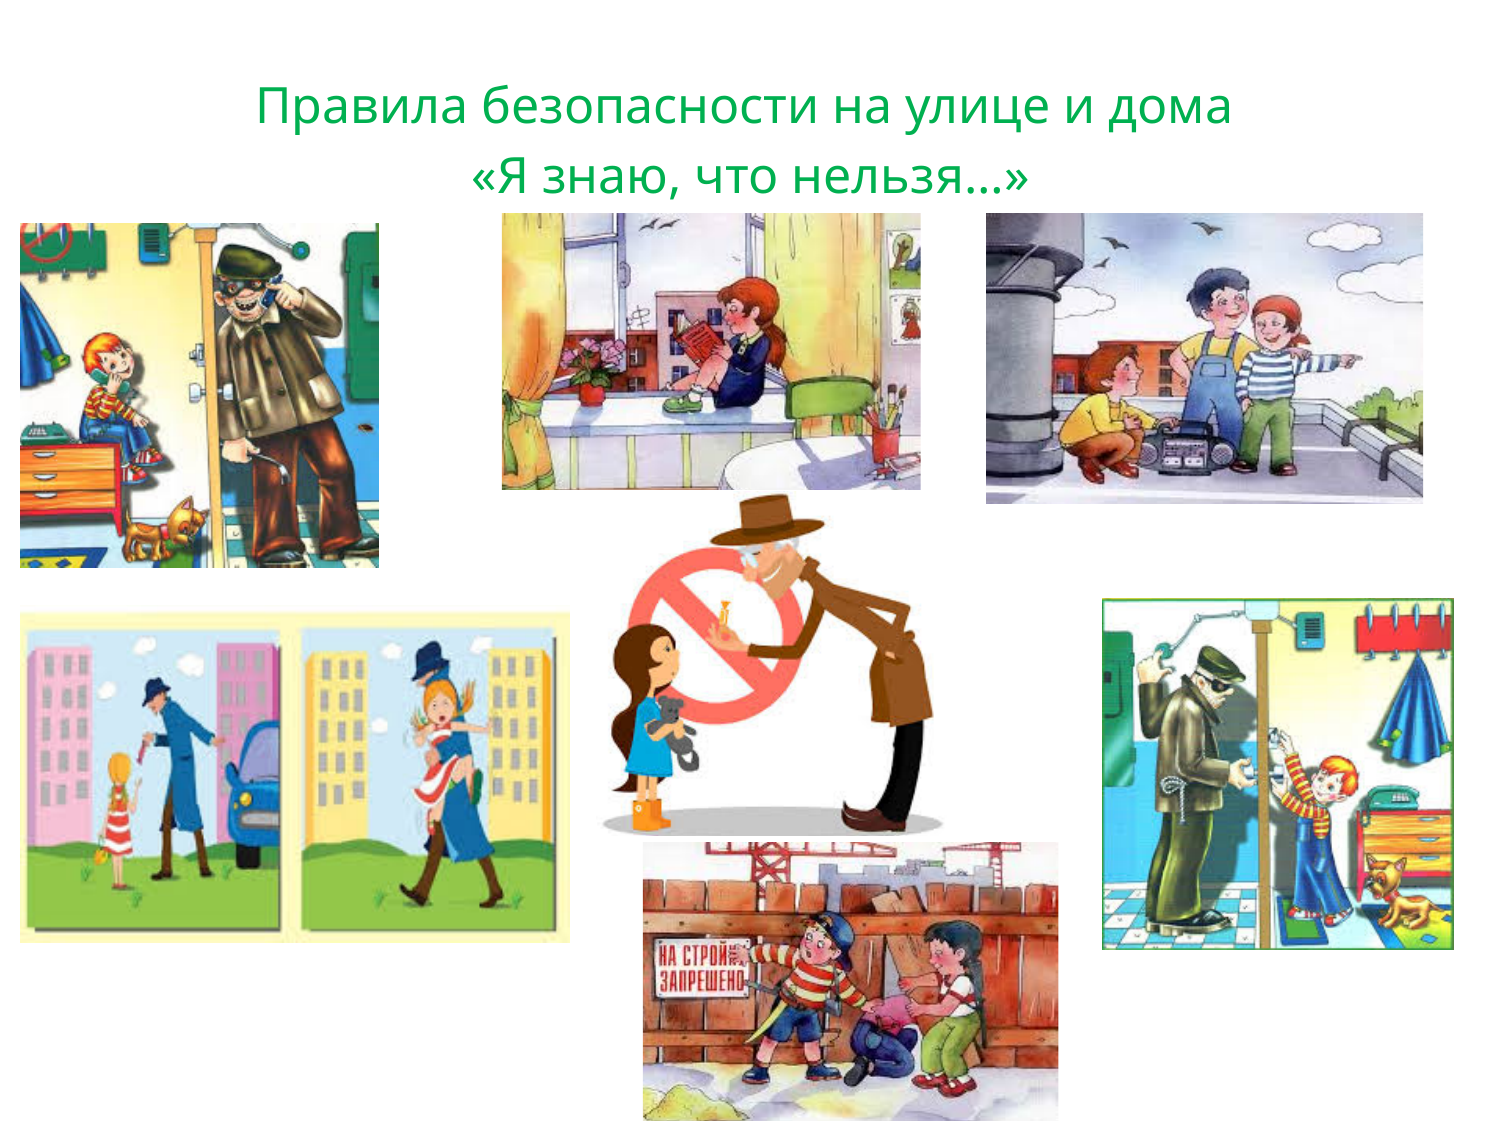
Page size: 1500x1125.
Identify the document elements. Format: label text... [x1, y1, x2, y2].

picture [642, 842, 1059, 1122]
picture [1102, 598, 1455, 951]
picture [20, 605, 570, 943]
picture [20, 223, 379, 568]
picture [985, 212, 1424, 504]
picture [501, 212, 949, 836]
list Правила безопасности на улице и дома «Я знаю, что нельзя…» [76, 66, 1425, 1005]
